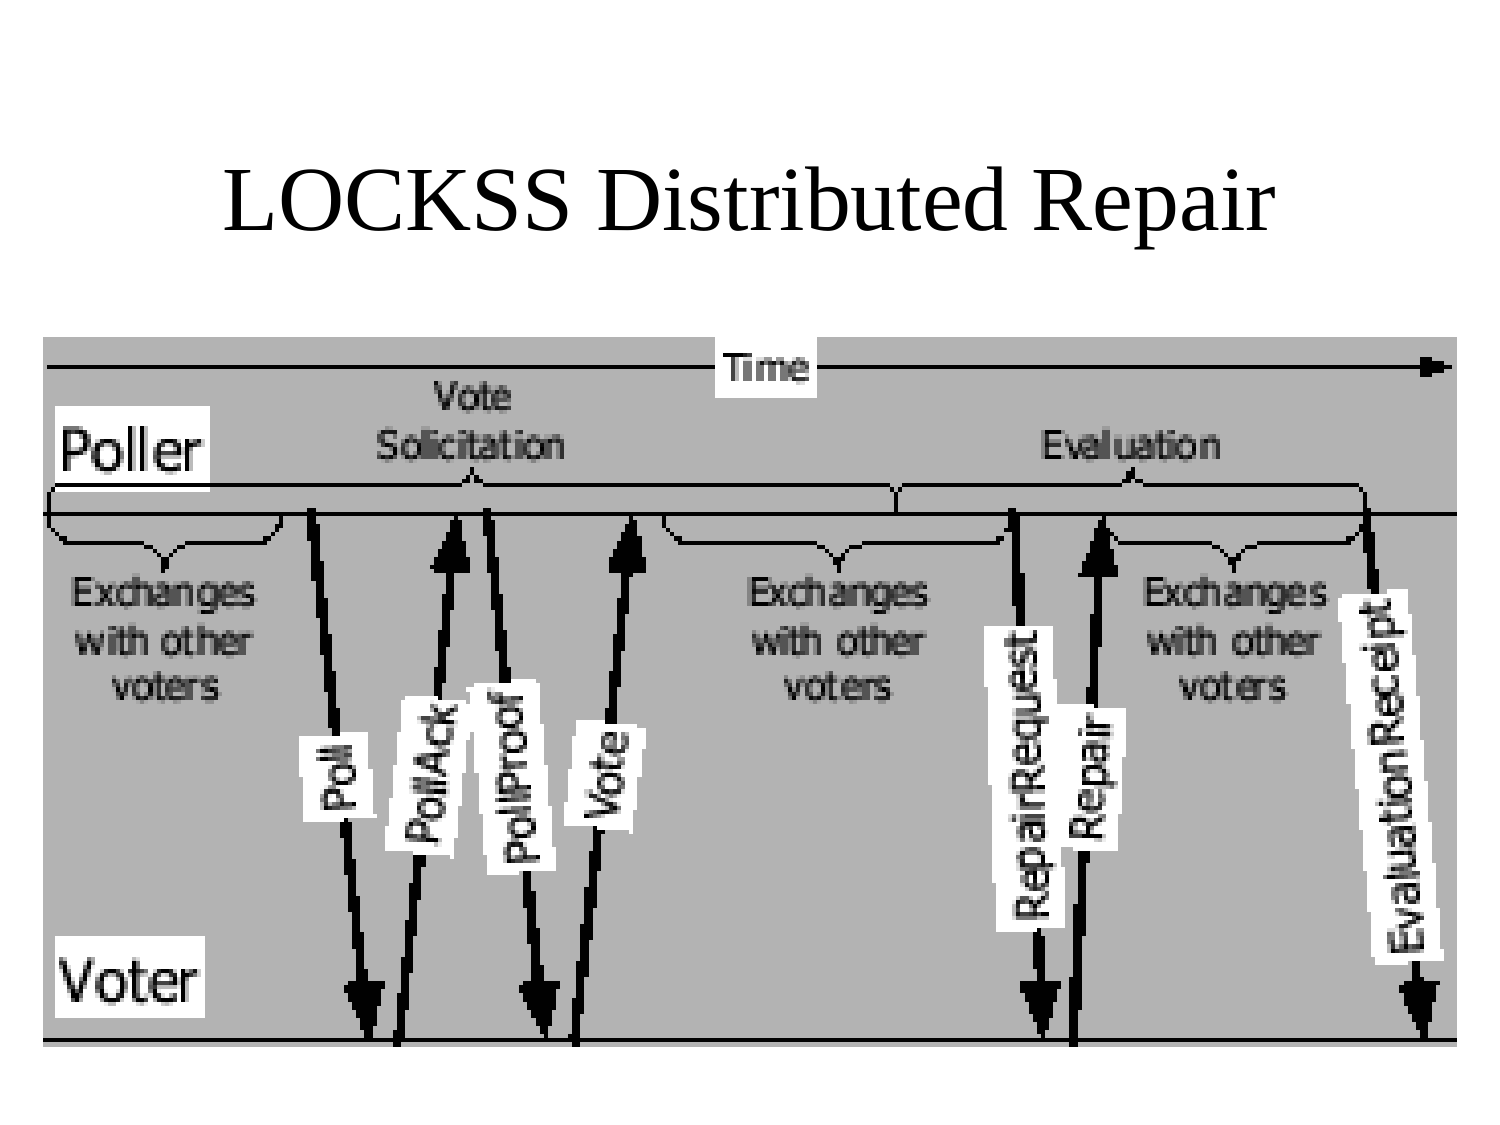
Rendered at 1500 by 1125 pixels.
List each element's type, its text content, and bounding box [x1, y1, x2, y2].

picture [43, 337, 1457, 1047]
title LOCKSS Distributed Repair [111, 99, 1388, 288]
